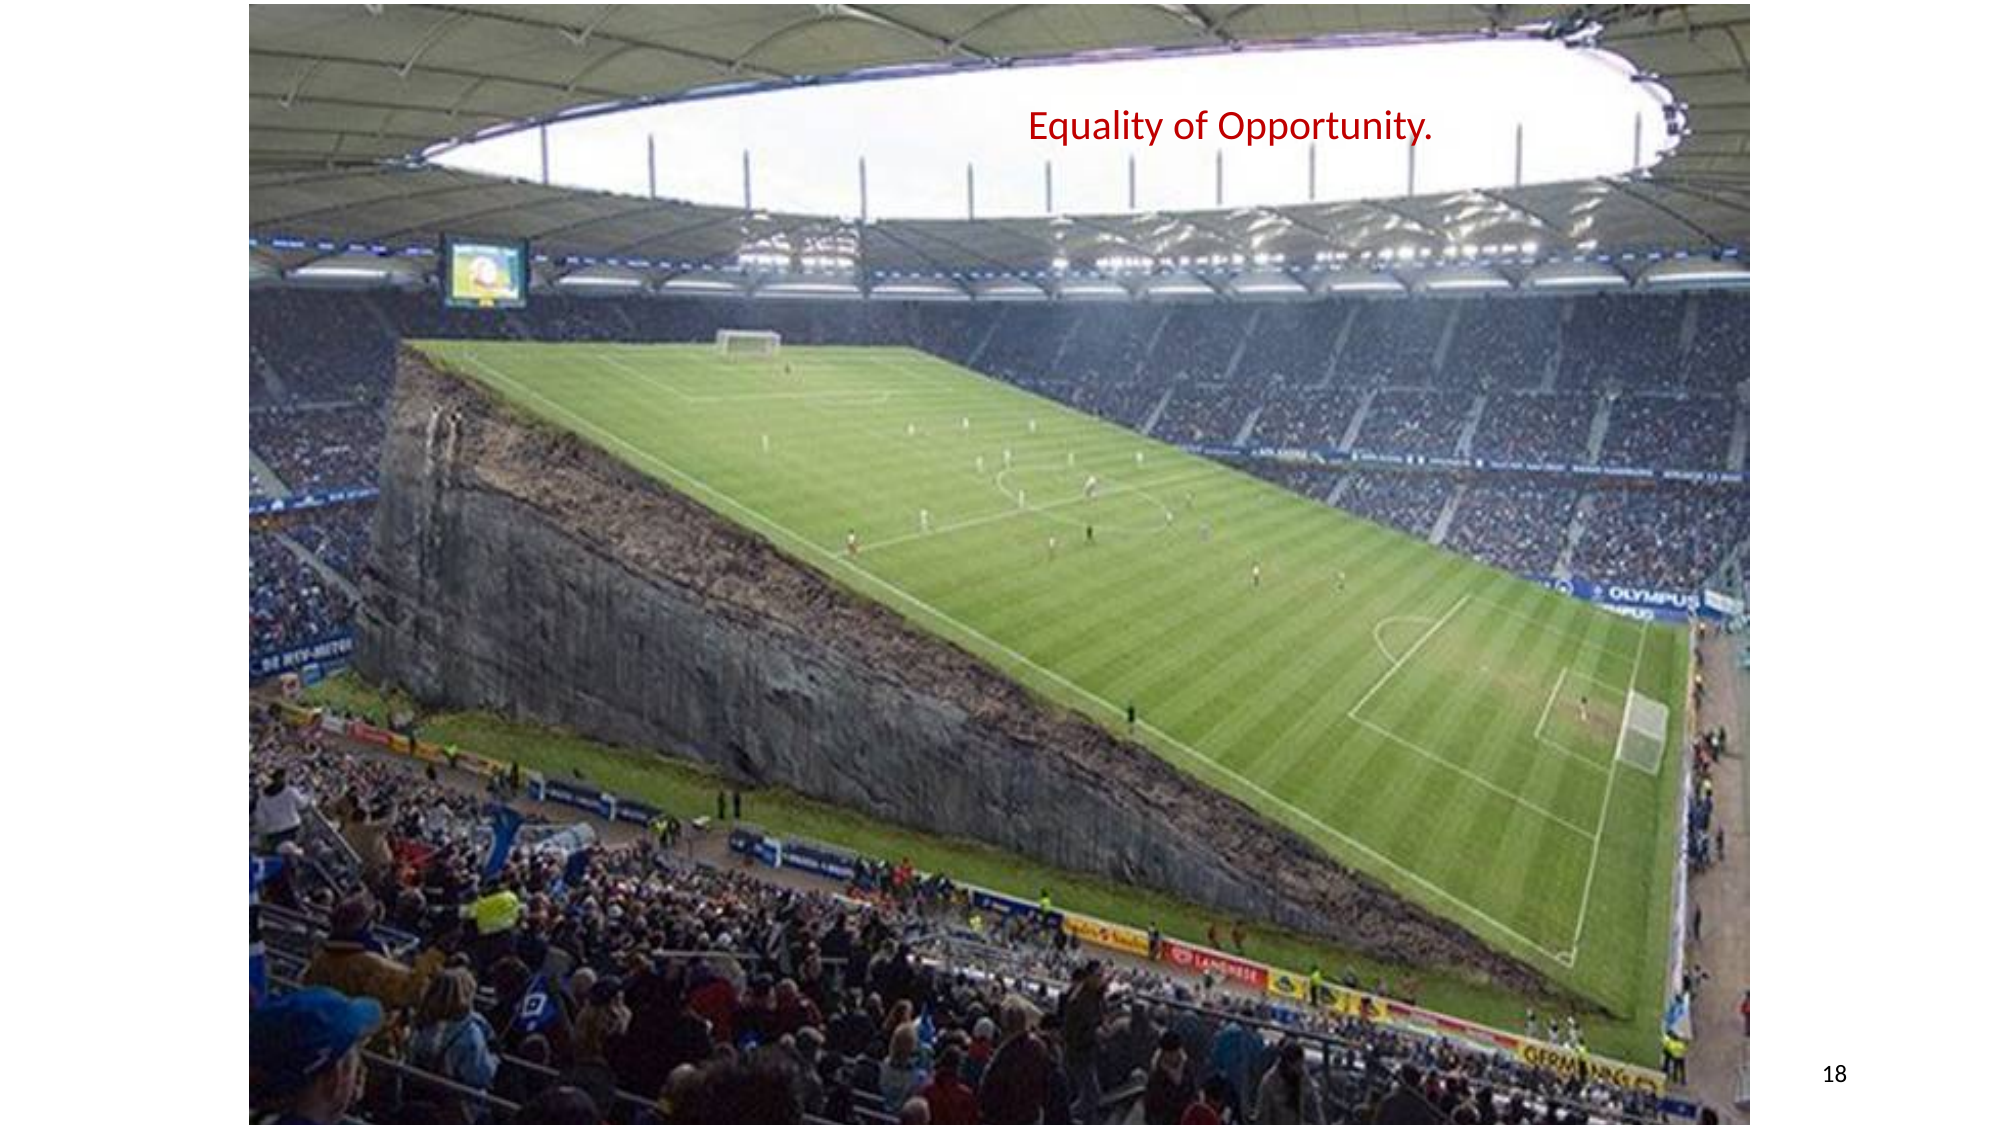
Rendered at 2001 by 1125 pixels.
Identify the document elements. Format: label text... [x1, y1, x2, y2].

slide_number 18 [1750, 1042, 1863, 1103]
picture [249, 4, 1750, 1125]
